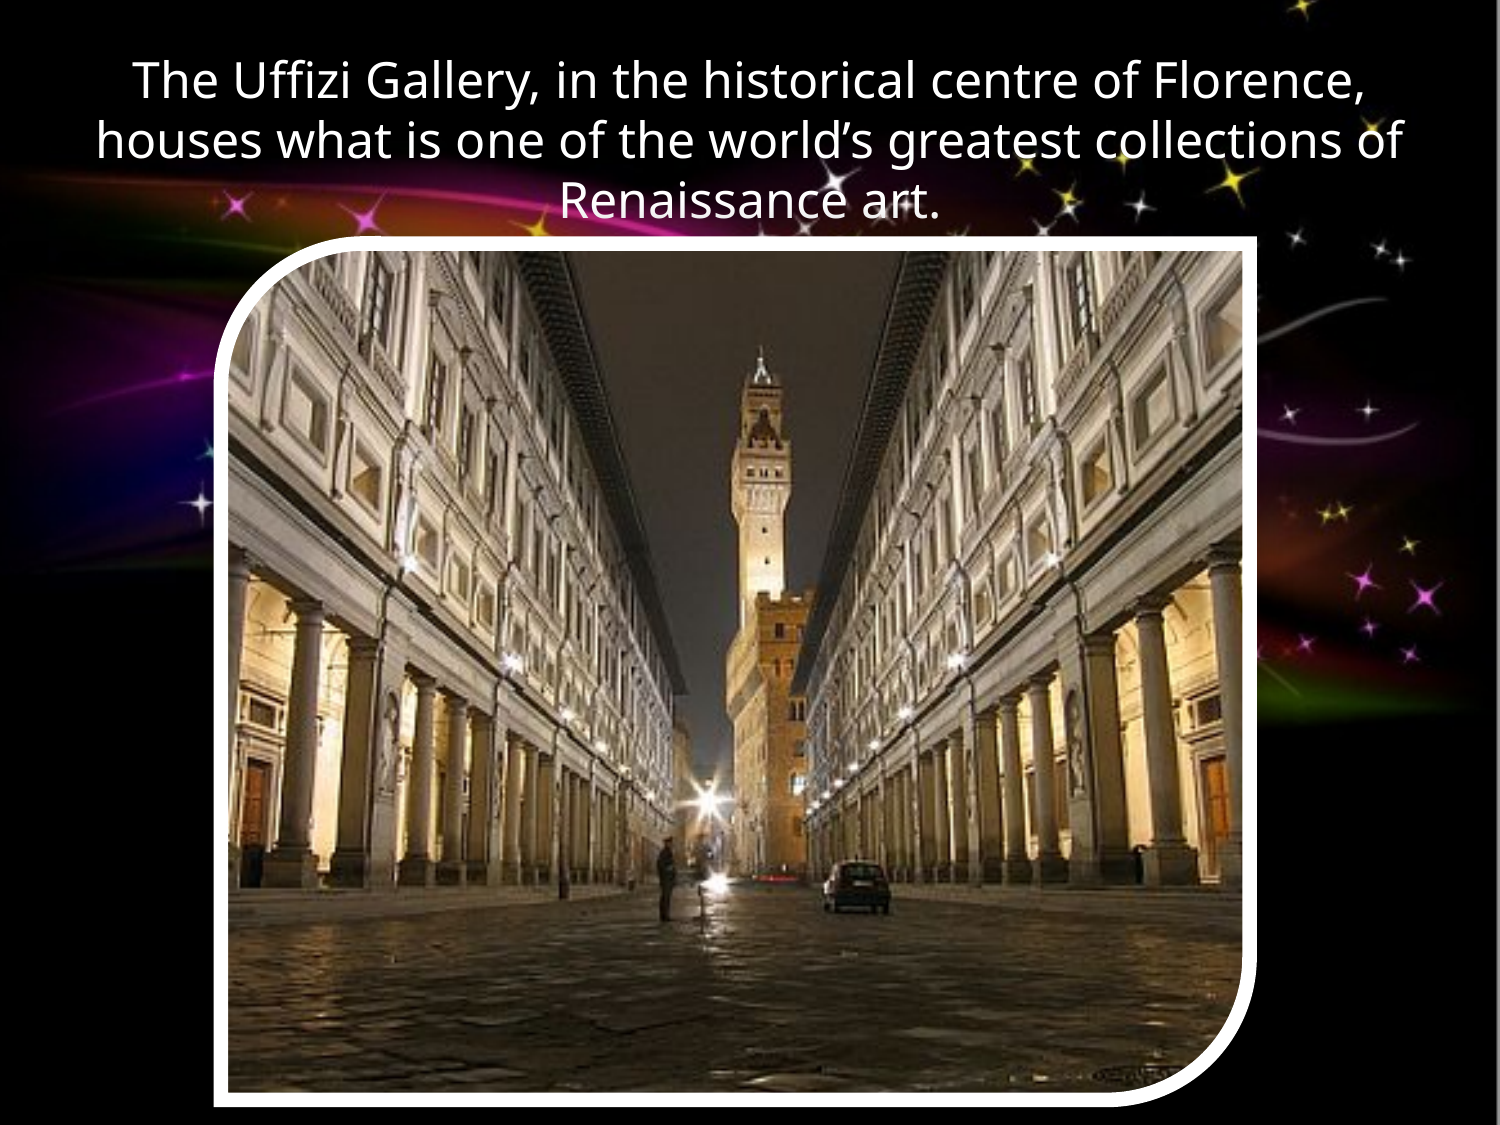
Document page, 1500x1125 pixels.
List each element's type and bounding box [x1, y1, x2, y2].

list [220, 243, 1250, 1101]
picture [0, 0, 1500, 1125]
